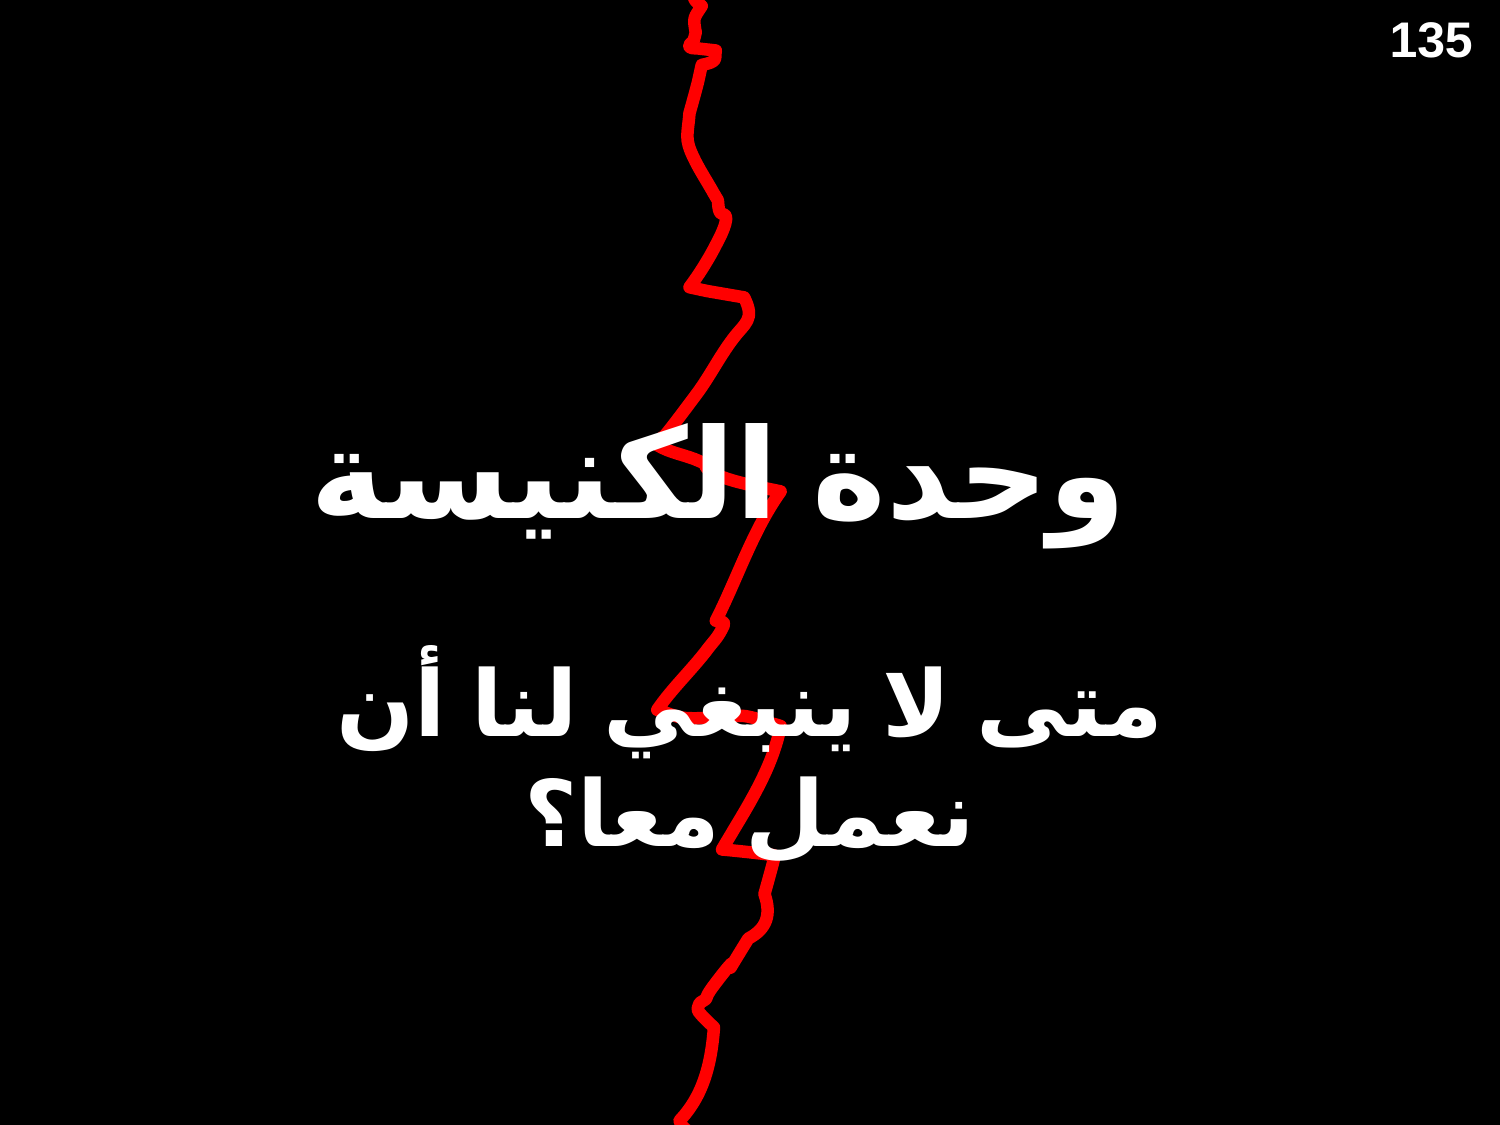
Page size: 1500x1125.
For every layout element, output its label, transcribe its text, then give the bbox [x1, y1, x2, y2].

text_box [687, 0, 749, 375]
title وحدة الكنيسة [50, 375, 1388, 563]
subtitle متى لا ينبغي لنا أن نعمل معا؟ [225, 637, 1275, 925]
text_box 135 [1362, 0, 1500, 75]
text_box [701, 563, 743, 637]
text_box [679, 925, 764, 1125]
